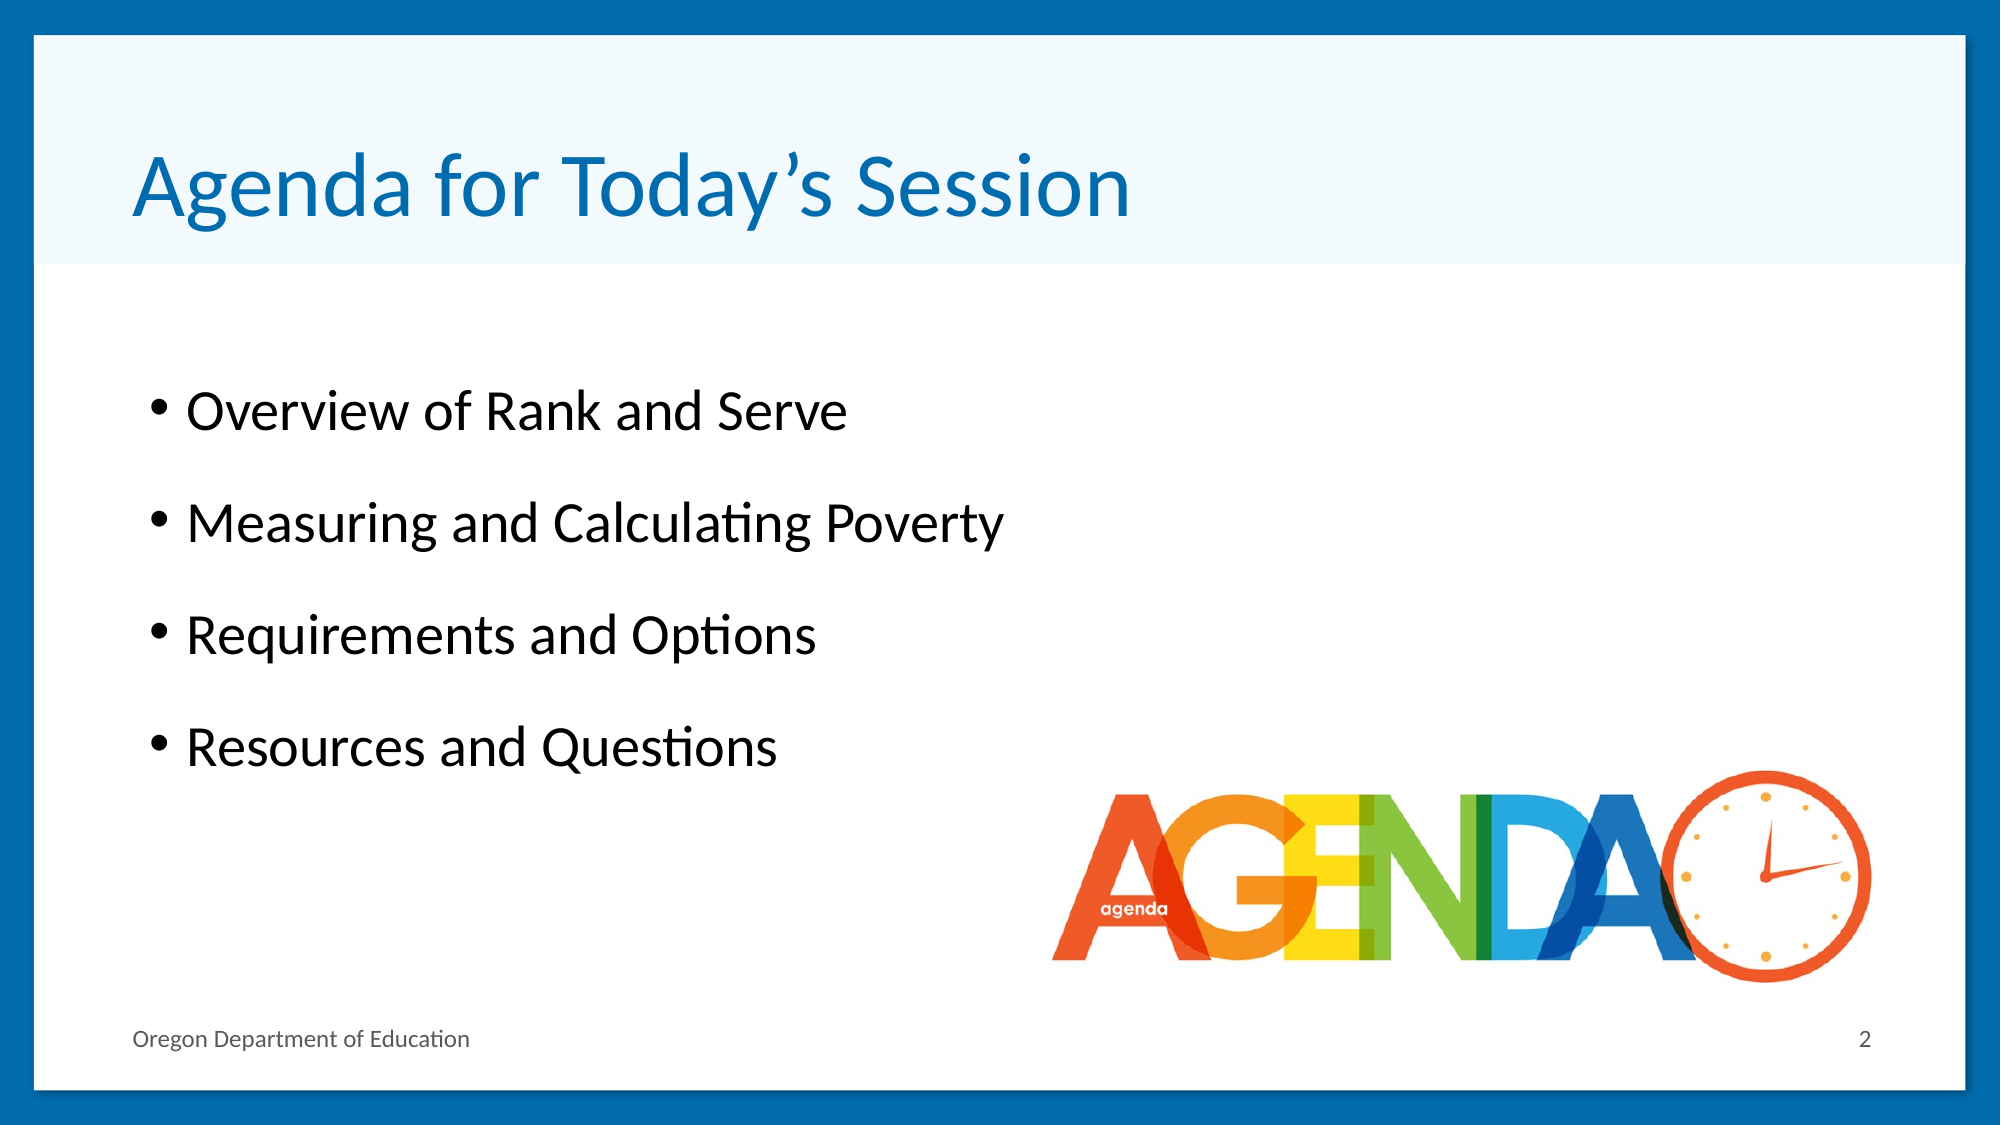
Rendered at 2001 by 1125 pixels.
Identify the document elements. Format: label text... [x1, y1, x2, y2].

footer Oregon Department of Education [117, 1007, 588, 1068]
title Agenda for Today’s Session [117, 75, 1887, 244]
picture [1018, 765, 1904, 983]
slide_number 2 [1412, 1007, 1887, 1068]
list Overview of Rank and Serve Measuring and Calculating Poverty Requirements and Options Resources and Questions [134, 308, 1904, 983]
